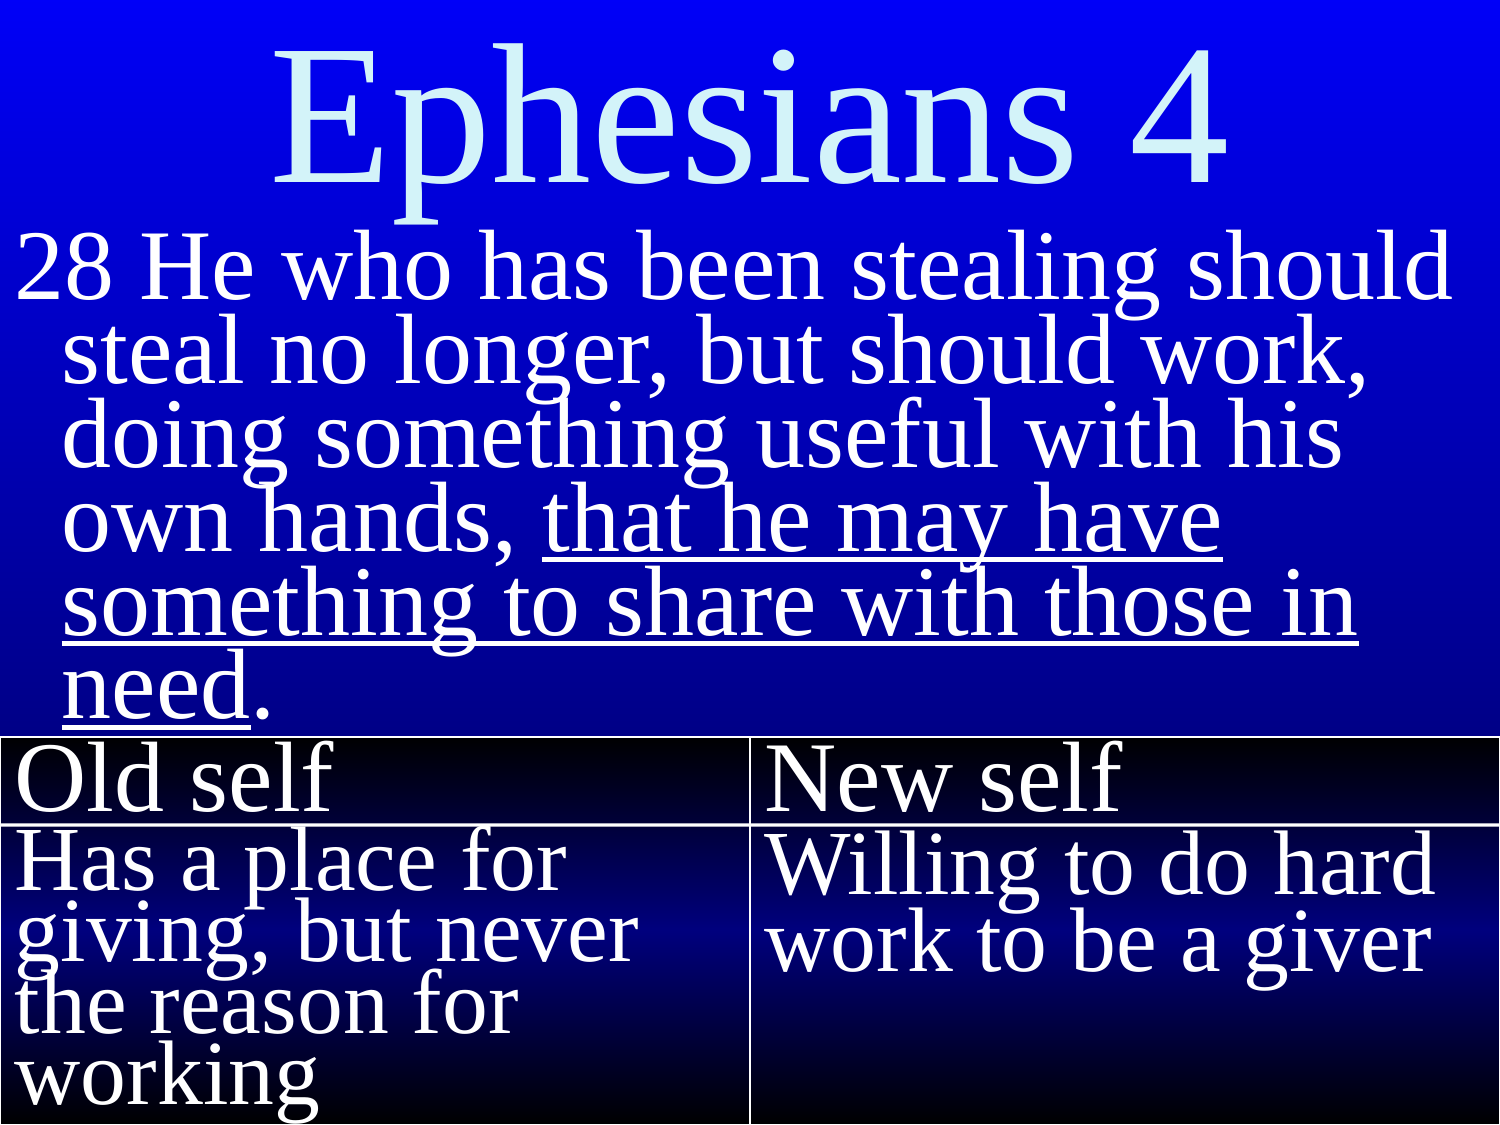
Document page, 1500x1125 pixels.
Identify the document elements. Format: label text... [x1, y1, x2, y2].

text_box Old self Has a place for giving, but never the reason for working [0, 826, 749, 1125]
text_box Old self Has a place for giving, but never the reason for working [0, 737, 749, 825]
text_box New self Willing to do hard work to be a giver [749, 826, 1500, 1125]
list 28 He who has been stealing should steal no longer, but should work, doing something useful with his own hands, that he may have something to share with those in need. [0, 224, 1500, 737]
title Ephesians 4 [0, 0, 1500, 224]
text_box New self Willing to do hard work to be a giver [749, 737, 1500, 825]
